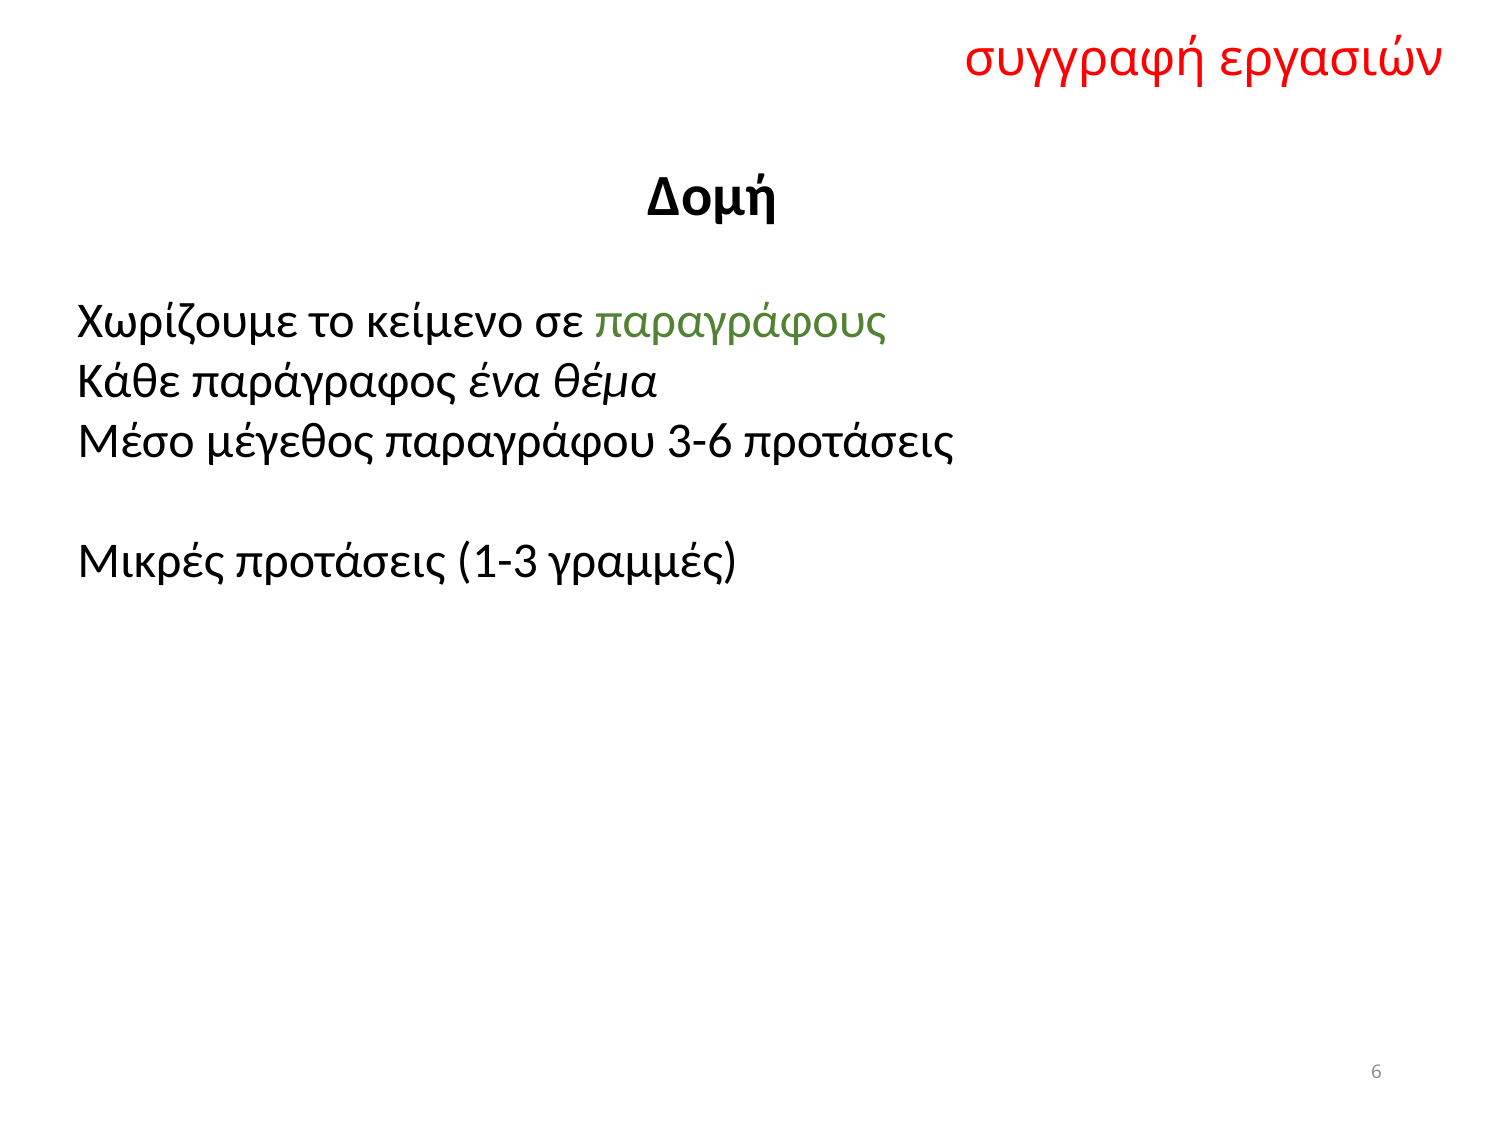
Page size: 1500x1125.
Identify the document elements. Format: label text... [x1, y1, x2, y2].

text_box συγγραφή εργασιών [949, 18, 1488, 94]
text_box Δομή Χωρίζουμε το κείμενο σε παραγράφους Κάθε παράγραφος ένα θέμα Μέσο μέγεθος παραγράφου 3-6 προτάσεις Μικρές προτάσεις (1-3 γραμμές) [62, 149, 1363, 655]
slide_number 6 [1059, 1042, 1397, 1103]
